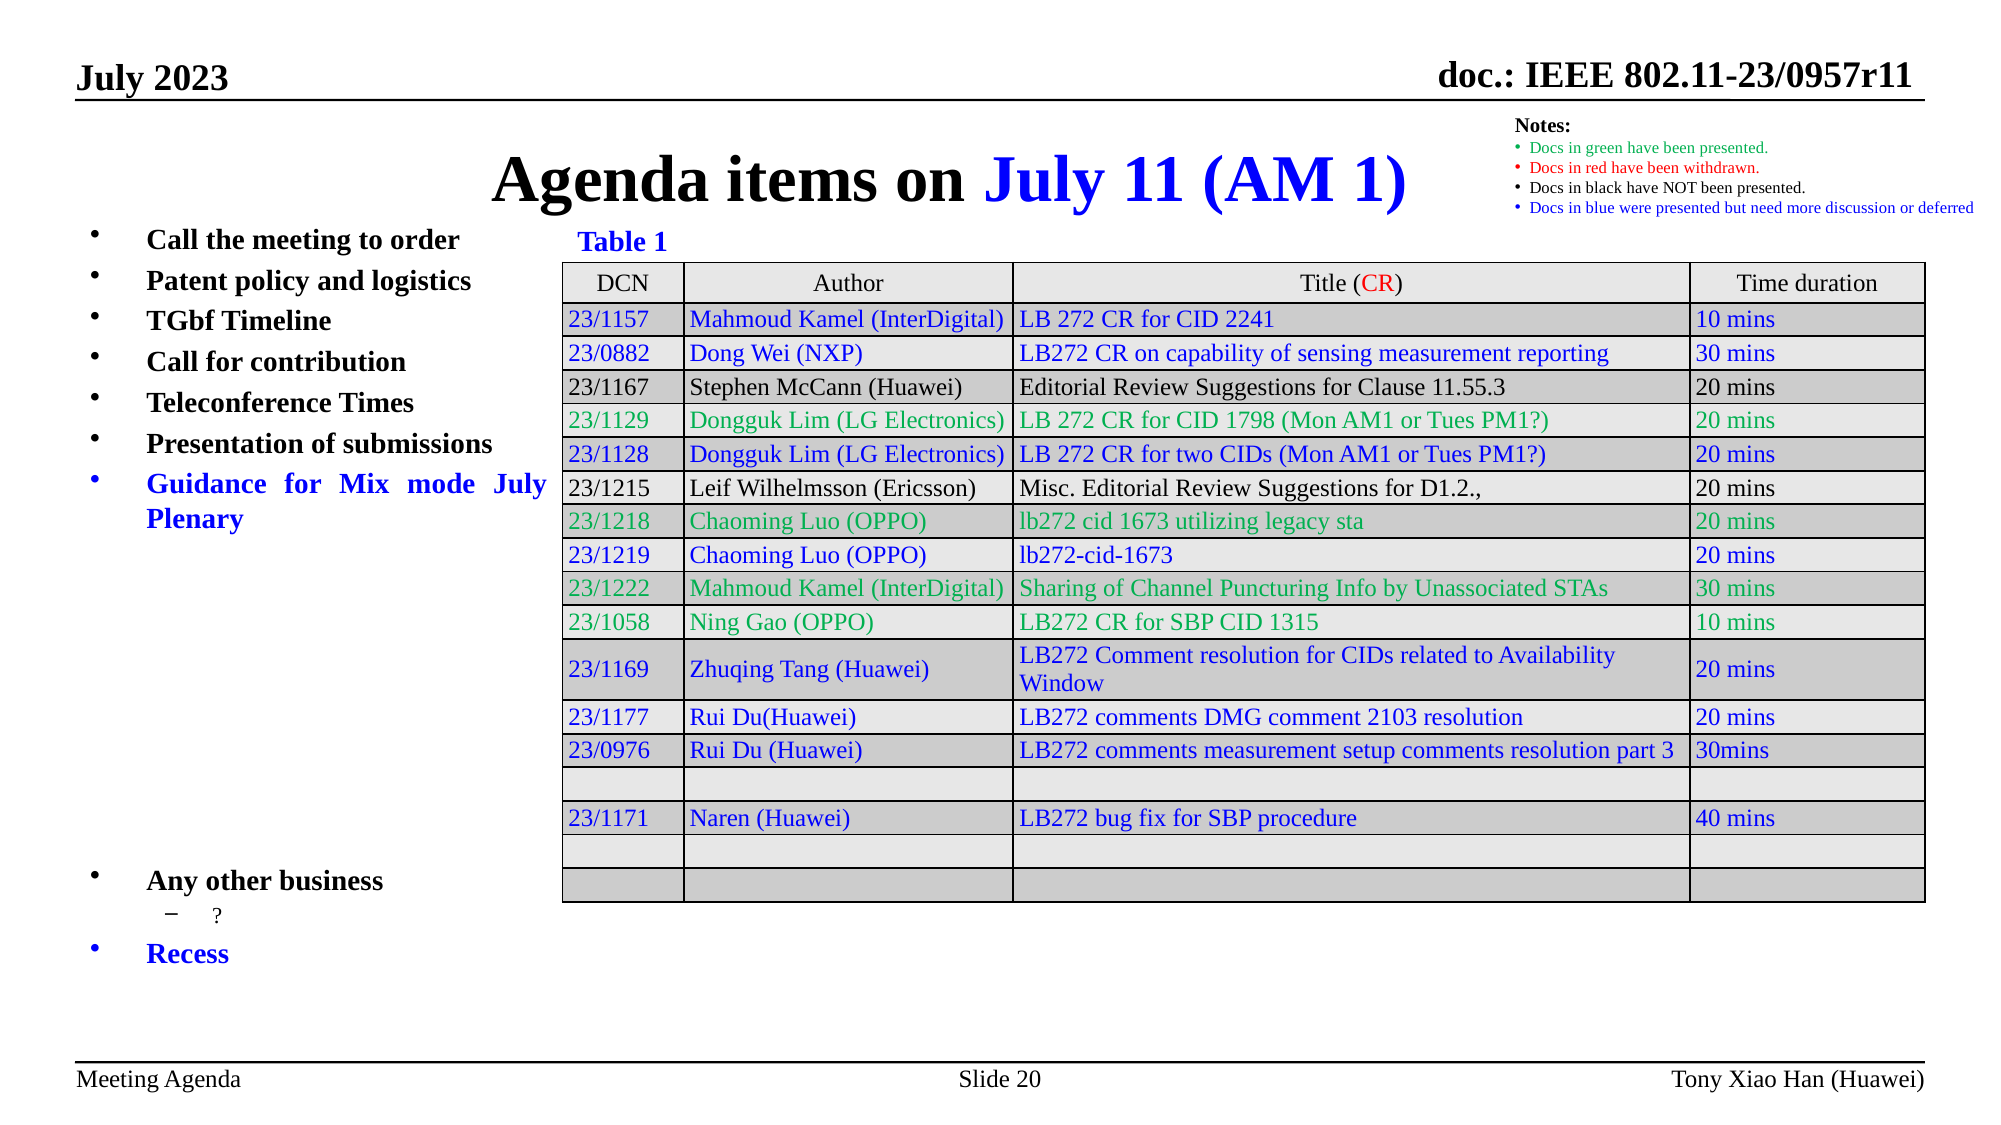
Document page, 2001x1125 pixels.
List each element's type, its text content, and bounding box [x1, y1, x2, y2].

table_cell 40 mins [1691, 802, 1924, 834]
table_cell LB272 CR on capability of sensing measurement reporting [1014, 337, 1689, 369]
table_cell [1014, 869, 1689, 901]
table_cell 20 mins [1691, 701, 1924, 733]
table_cell 23/1219 [563, 539, 683, 571]
table_cell LB272 CR for SBP CID 1315 [1014, 606, 1689, 638]
table_header Title (CR) [1014, 263, 1689, 302]
table_cell 10 mins [1691, 304, 1924, 335]
table_cell 10 mins [1691, 606, 1924, 638]
table_cell 23/0976 [563, 735, 683, 766]
table_cell 23/1128 [563, 438, 683, 470]
table_cell Zhuqing Tang (Huawei) [685, 640, 1012, 699]
table_cell Misc. Editorial Review Suggestions for D1.2., [1014, 472, 1689, 503]
table_cell [1014, 835, 1689, 867]
table_cell [563, 768, 683, 800]
table_cell Rui Du (Huawei) [685, 735, 1012, 766]
table_cell Sharing of Channel Puncturing Info by Unassociated STAs [1014, 572, 1689, 604]
table_cell [1014, 768, 1689, 800]
table_cell Mahmoud Kamel (InterDigital) [685, 304, 1012, 335]
table_header Time duration [1691, 263, 1924, 302]
text_box Call the meeting to order Patent policy and logistics TGbf Timeline Call for contribution Teleconference Times Presentation of submissions Guidance for Mix mode July Plenary Any other business ? Recess [75, 212, 563, 1058]
table_cell [563, 869, 683, 901]
table_cell [1691, 768, 1924, 800]
table_cell Naren (Huawei) [685, 802, 1012, 834]
table_cell [685, 869, 1012, 901]
table_cell 23/1222 [563, 572, 683, 604]
table_cell LB272 Comment resolution for CIDs related to Availability Window [1014, 640, 1689, 699]
table_cell 23/1218 [563, 505, 683, 537]
table_cell LB272 bug fix for SBP procedure [1014, 802, 1689, 834]
table_cell Mahmoud Kamel (InterDigital) [685, 572, 1012, 604]
table_header Author [685, 263, 1012, 302]
table_cell Dongguk Lim (LG Electronics) [685, 438, 1012, 470]
table_cell lb272-cid-1673 [1014, 539, 1689, 571]
table_cell Editorial Review Suggestions for Clause 11.55.3 [1014, 371, 1689, 403]
table_cell lb272 cid 1673 utilizing legacy sta [1014, 505, 1689, 537]
table_cell 20 mins [1691, 472, 1924, 503]
table_cell Chaoming Luo (OPPO) [685, 539, 1012, 571]
table_cell LB272 comments measurement setup comments resolution part 3 [1014, 735, 1689, 766]
table_cell LB 272 CR for CID 2241 [1014, 304, 1689, 335]
table_cell Chaoming Luo (OPPO) [685, 505, 1012, 537]
table_cell 23/1157 [563, 304, 683, 335]
table_cell Ning Gao (OPPO) [685, 606, 1012, 638]
table_cell 23/1171 [563, 802, 683, 834]
table_cell Dong Wei (NXP) [685, 337, 1012, 369]
table_cell 23/1215 [563, 472, 683, 503]
table_cell 23/1169 [563, 640, 683, 699]
table_cell [1691, 835, 1924, 867]
table_cell 23/1167 [563, 371, 683, 403]
table_cell 23/1177 [563, 701, 683, 733]
table_cell 20 mins [1691, 539, 1924, 571]
table_cell 20 mins [1691, 371, 1924, 403]
table_cell 20 mins [1691, 640, 1924, 699]
table_cell 23/1058 [563, 606, 683, 638]
table_cell [1691, 869, 1924, 901]
table_cell 20 mins [1691, 404, 1924, 436]
table_cell [685, 768, 1012, 800]
table_cell 30 mins [1691, 572, 1924, 604]
table_cell 30mins [1691, 735, 1924, 766]
table_cell Stephen McCann (Huawei) [685, 371, 1012, 403]
table_cell [563, 835, 683, 867]
table_cell LB 272 CR for two CIDs (Mon AM1 or Tues PM1?) [1014, 438, 1689, 470]
table_cell LB272 comments DMG comment 2103 resolution [1014, 701, 1689, 733]
table_cell 20 mins [1691, 438, 1924, 470]
table_cell Rui Du(Huawei) [685, 701, 1012, 733]
table_cell 23/0882 [563, 337, 683, 369]
table_cell 23/1129 [563, 404, 683, 436]
text_box Notes: Docs in green have been presented. Docs in red have been withdrawn. Docs in black have NOT been presented. Docs in blue were presented but need more discussion or deferred [1500, 104, 2000, 246]
table_cell 20 mins [1691, 505, 1924, 537]
table_cell LB 272 CR for CID 1798 (Mon AM1 or Tues PM1?) [1014, 404, 1689, 436]
table_cell [685, 835, 1012, 867]
table_header DCN [563, 263, 683, 302]
text_box Agenda items on July 11 (AM 1) [262, 87, 1638, 262]
table_cell 30 mins [1691, 337, 1924, 369]
table_cell Dongguk Lim (LG Electronics) [685, 404, 1012, 436]
table_cell Leif Wilhelmsson (Ericsson) [685, 472, 1012, 503]
text_box Table 1 [562, 224, 713, 256]
